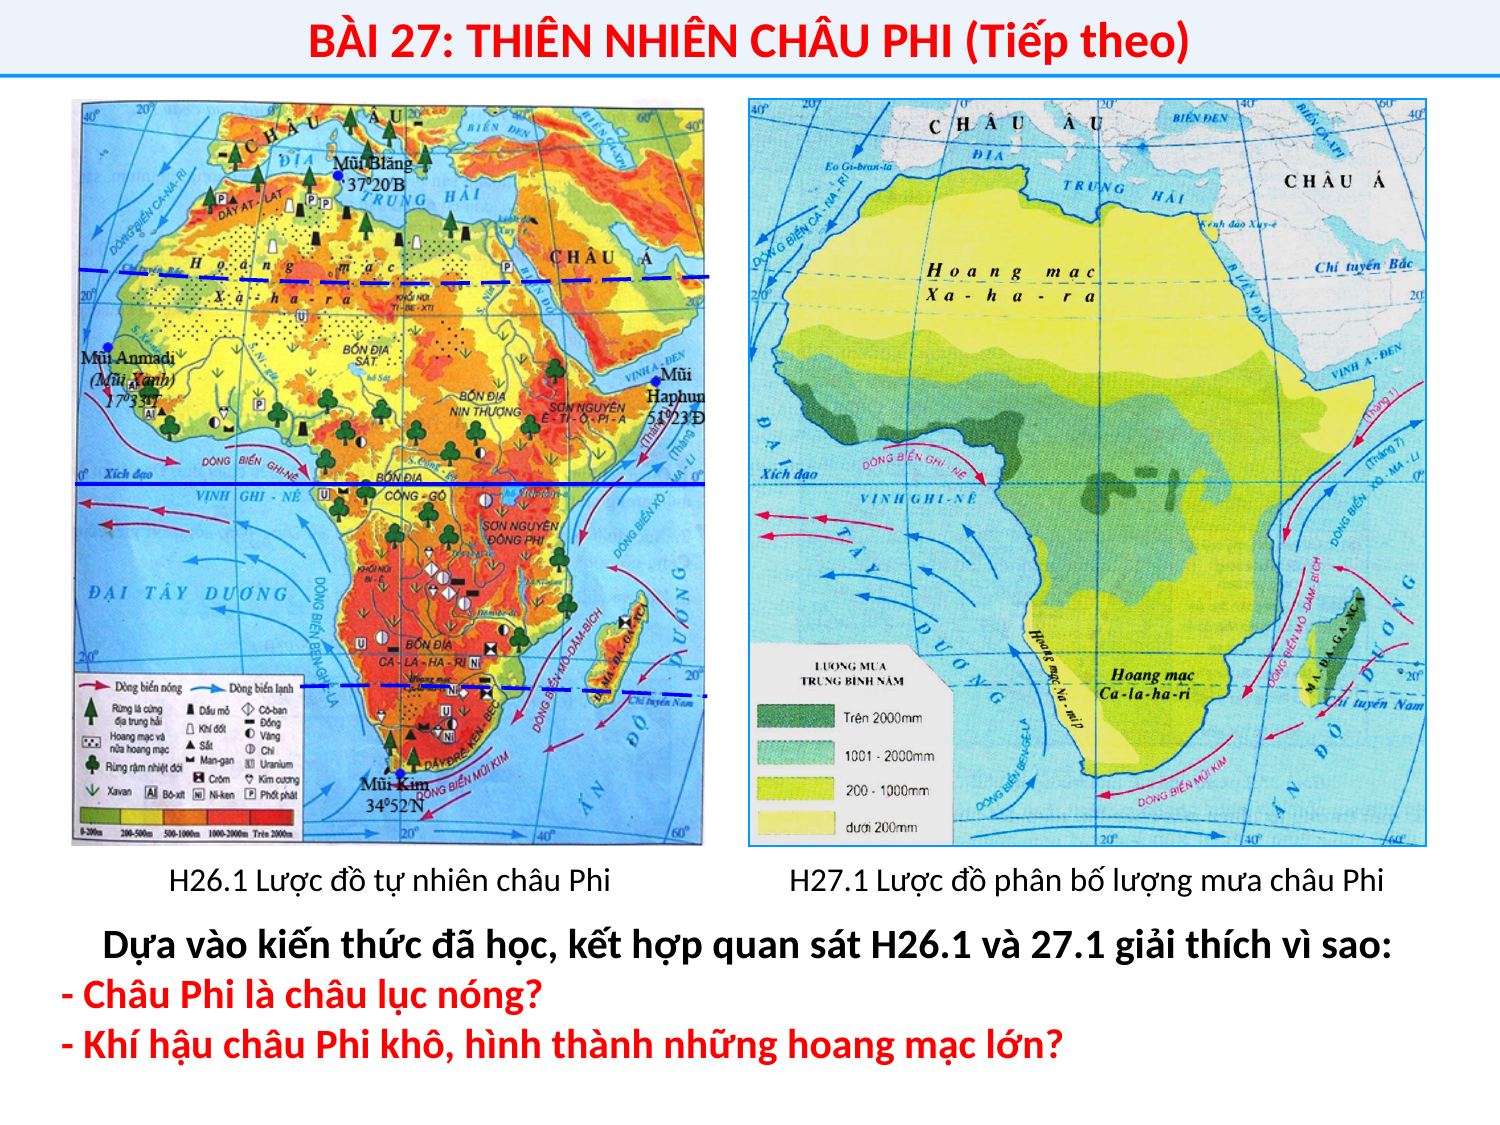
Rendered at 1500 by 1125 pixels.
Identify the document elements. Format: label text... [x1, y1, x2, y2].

text_box BÀI 27: THIÊN NHIÊN CHÂU PHI (Tiếp theo) [0, 0, 1500, 73]
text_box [71, 99, 1426, 907]
text_box Dựa vào kiến thức đã học, kết hợp quan sát H26.1 và 27.1 giải thích vì sao: - Châu Phi là châu lục nóng? - Khí hậu châu Phi khô, hình thành những hoang mạc lớn? [46, 909, 1450, 1075]
